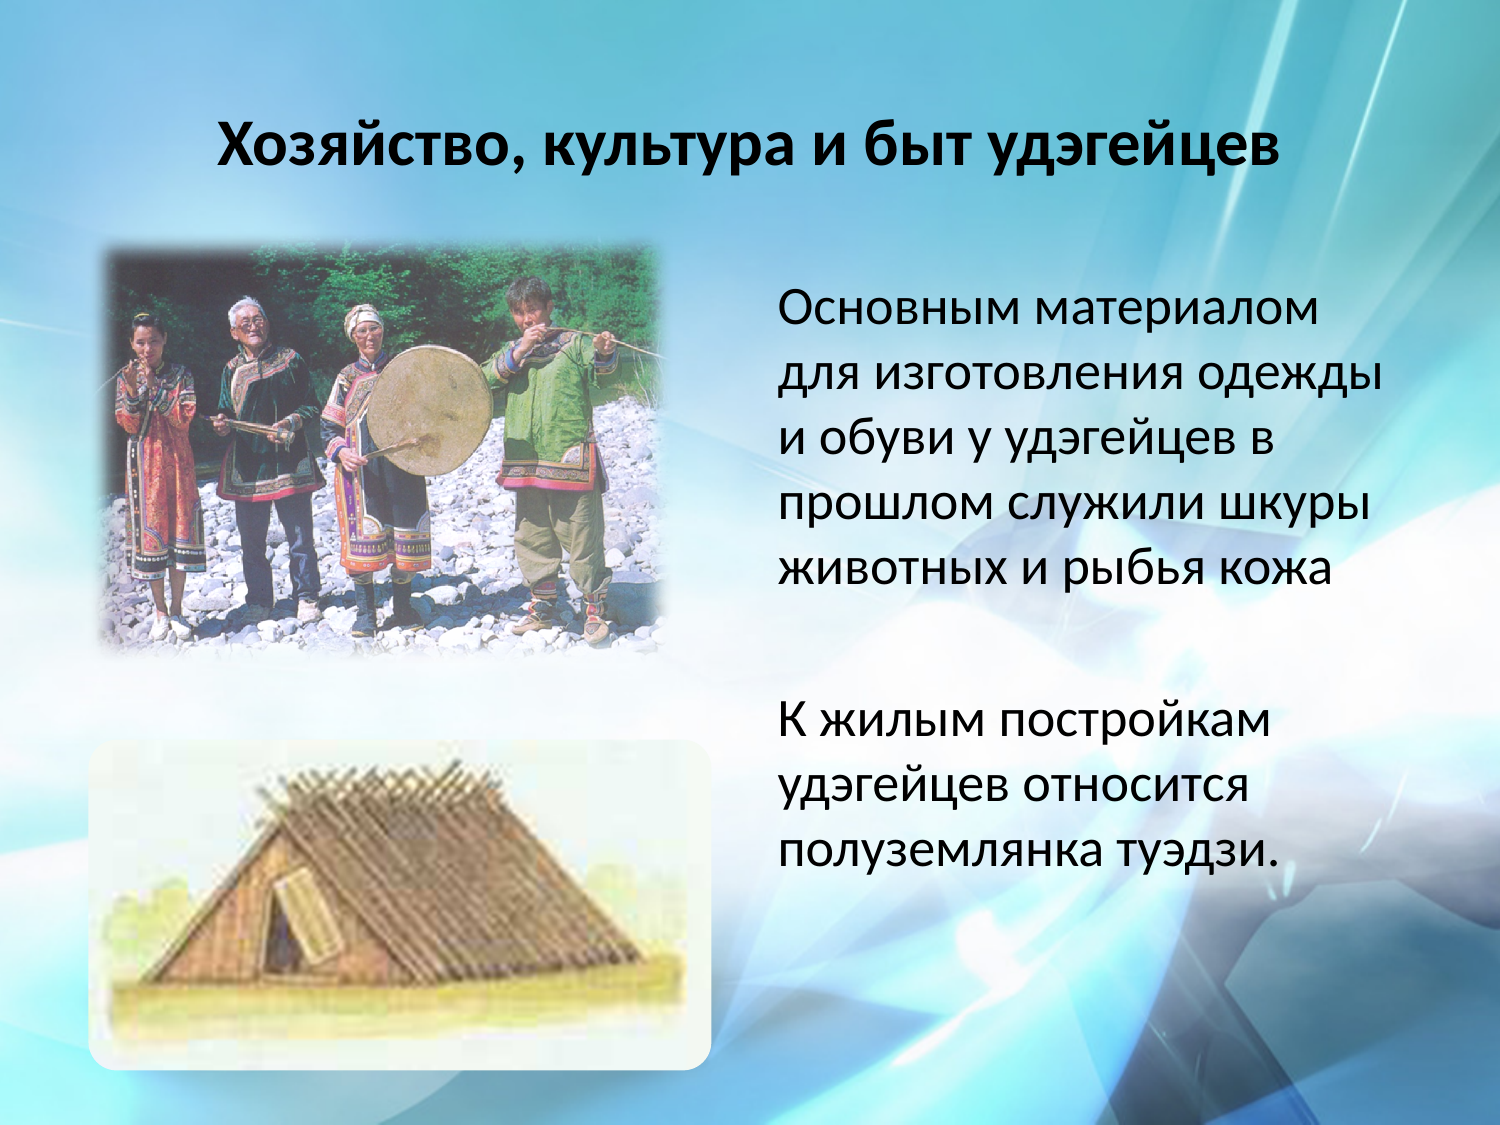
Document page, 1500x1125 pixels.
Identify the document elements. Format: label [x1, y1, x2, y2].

picture [0, 0, 1500, 1125]
list [88, 231, 674, 664]
